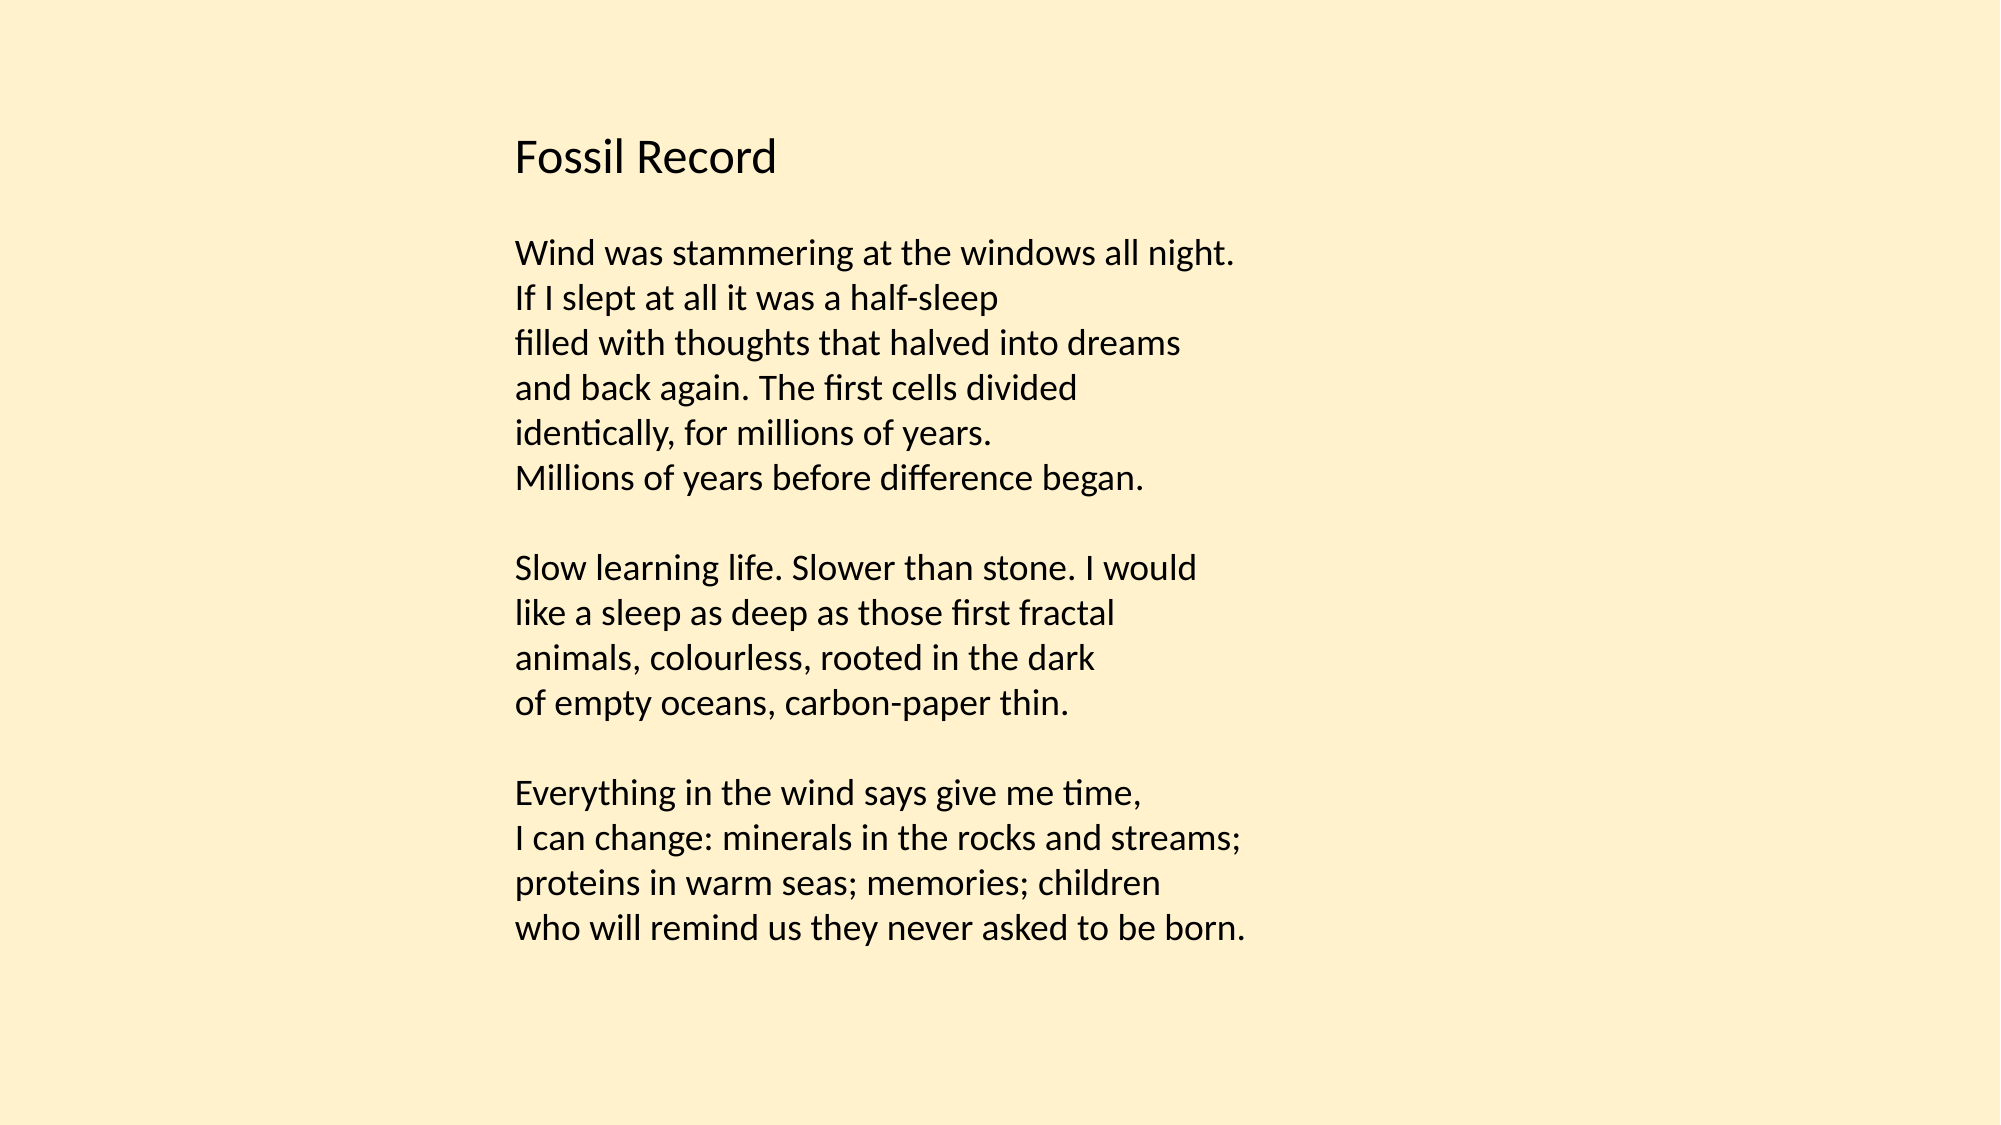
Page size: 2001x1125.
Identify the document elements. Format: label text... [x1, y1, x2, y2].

text_box Fossil Record Wind was stammering at the windows all night. If I slept at all it was a half-sleep filled with thoughts that halved into dreams and back again. The first cells divided identically, for millions of years. Millions of years before difference began. Slow learning life. Slower than stone. I would like a sleep as deep as those first fractal animals, colourless, rooted in the dark of empty oceans, carbon-paper thin. Everything in the wind says give me time, I can change: minerals in the rocks and streams; proteins in warm seas; memories; children who will remind us they never asked to be born. [500, 115, 1501, 956]
